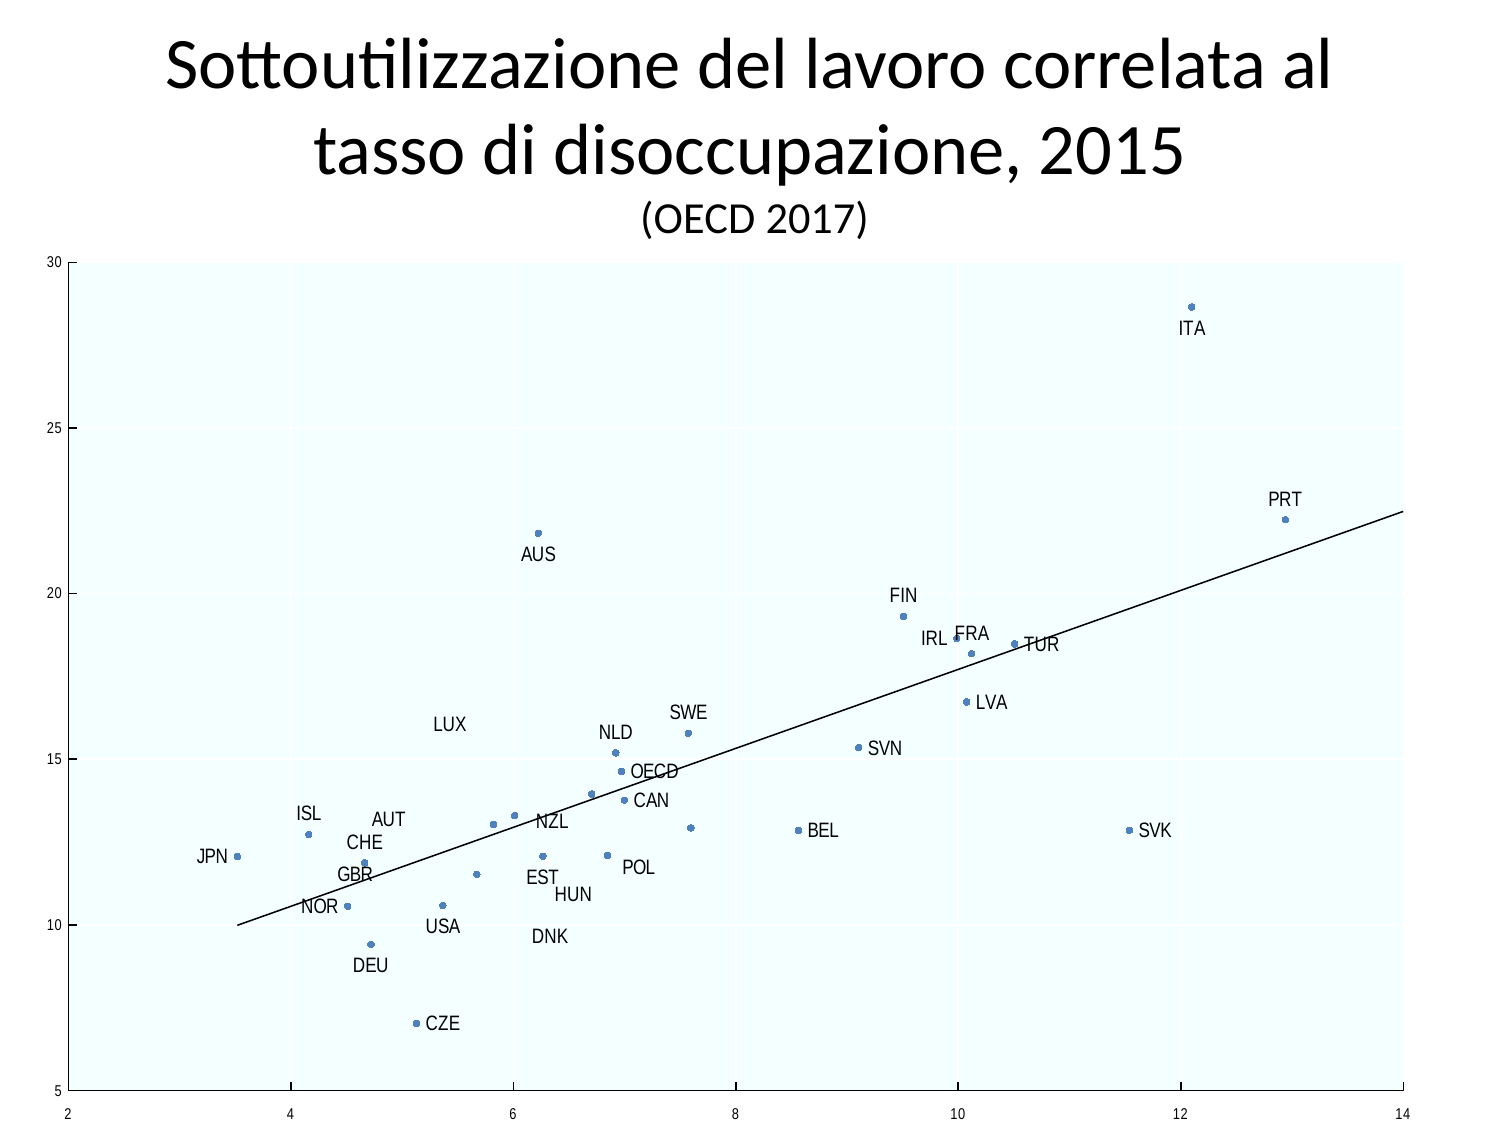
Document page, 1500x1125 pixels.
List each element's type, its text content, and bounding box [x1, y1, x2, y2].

chart [9, 252, 1439, 1125]
title Sottoutilizzazione del lavoro correlata al tasso di disoccupazione, 2015 (OECD 2017) [75, 5, 1425, 250]
